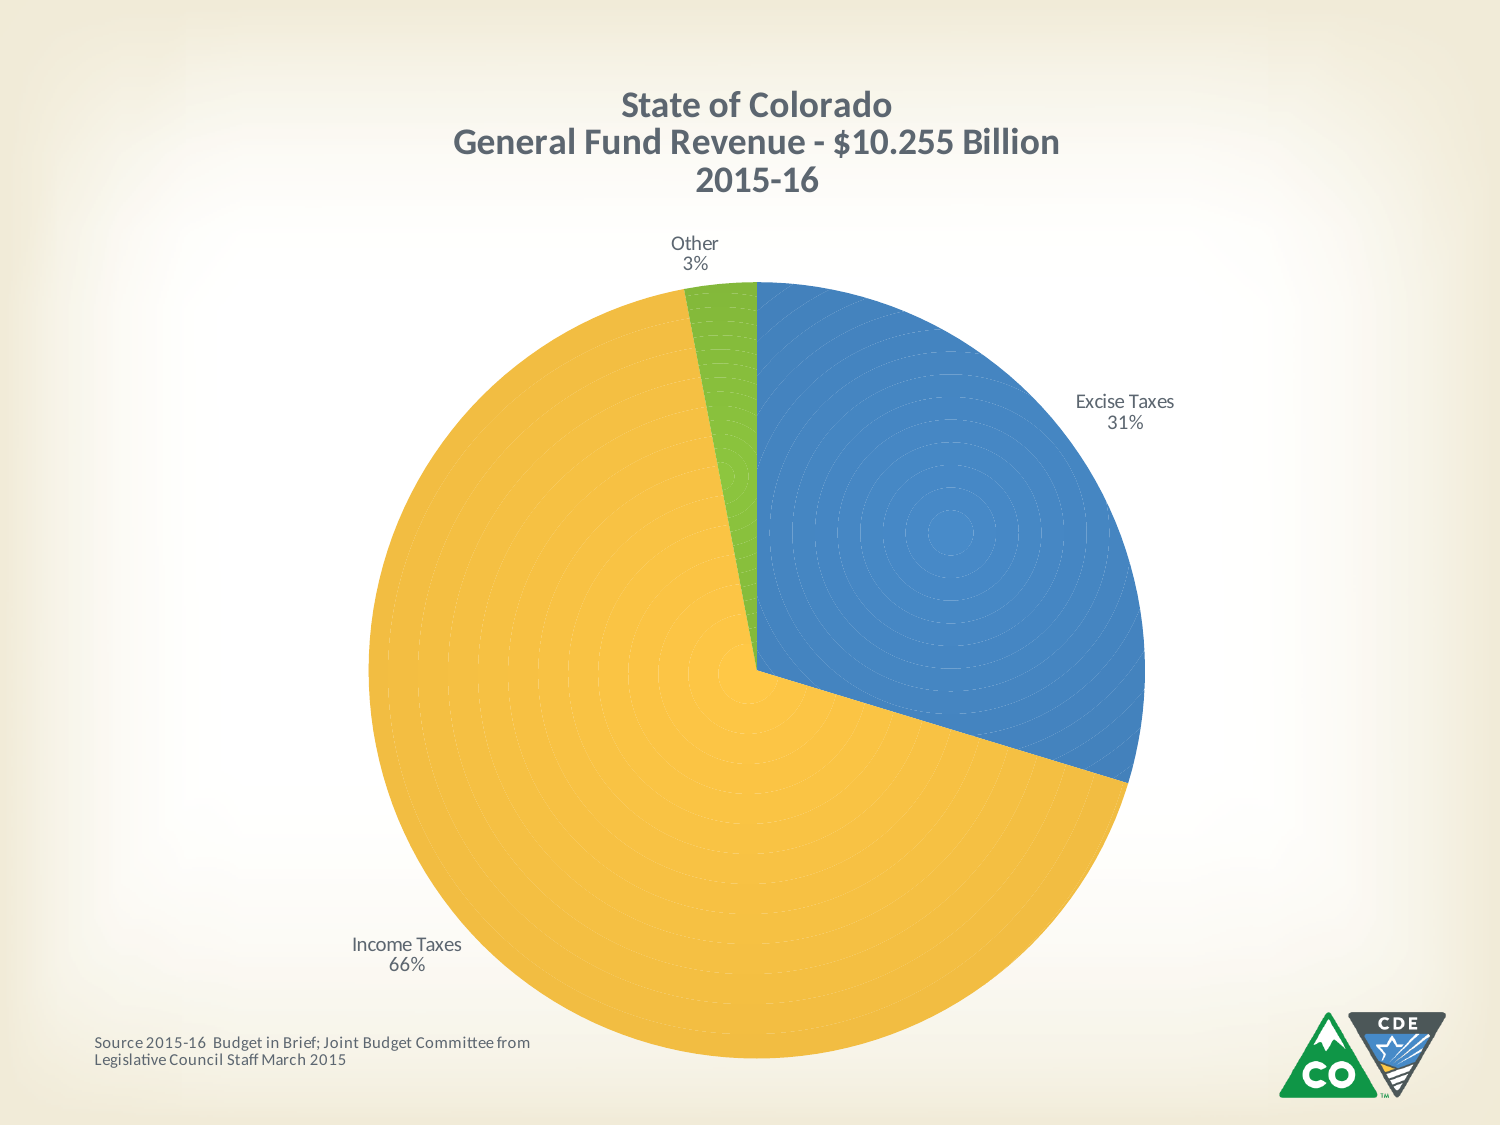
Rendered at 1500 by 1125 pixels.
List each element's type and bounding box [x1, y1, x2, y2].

picture [0, 0, 1500, 1125]
chart [46, 20, 1469, 1092]
